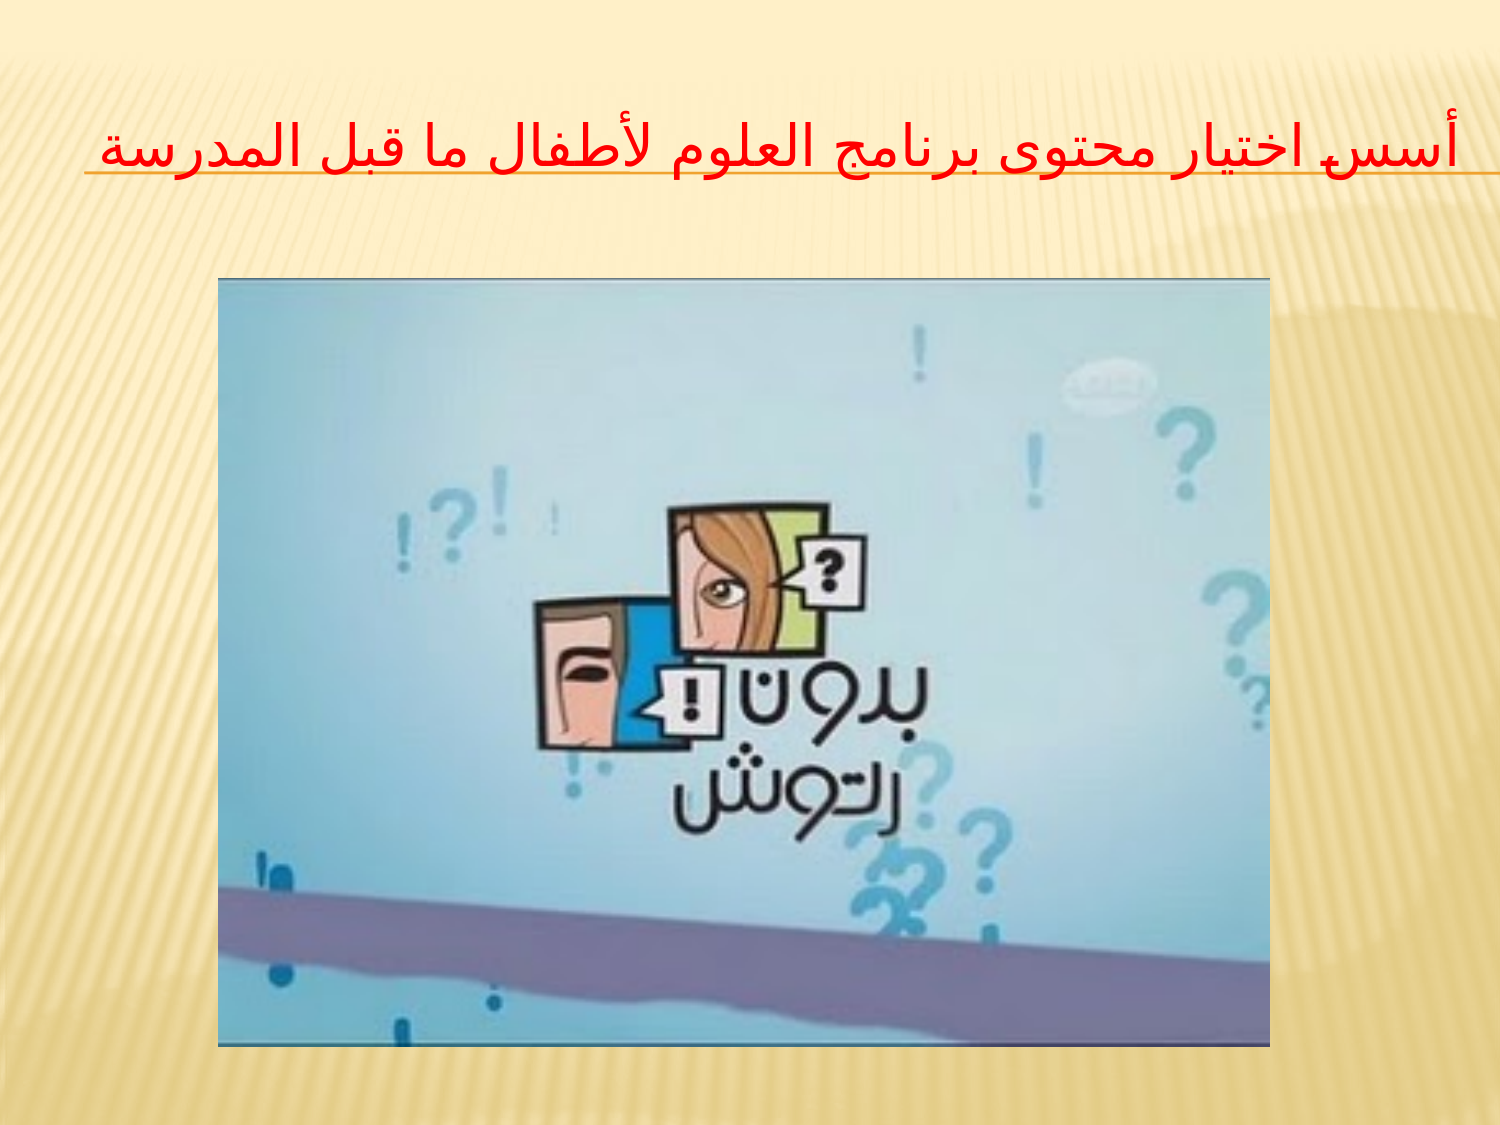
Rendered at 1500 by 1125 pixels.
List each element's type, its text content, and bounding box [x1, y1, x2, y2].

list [218, 278, 1270, 1048]
title أسس اختيار محتوى برنامج العلوم لأطفال ما قبل المدرسة [50, 75, 1475, 213]
